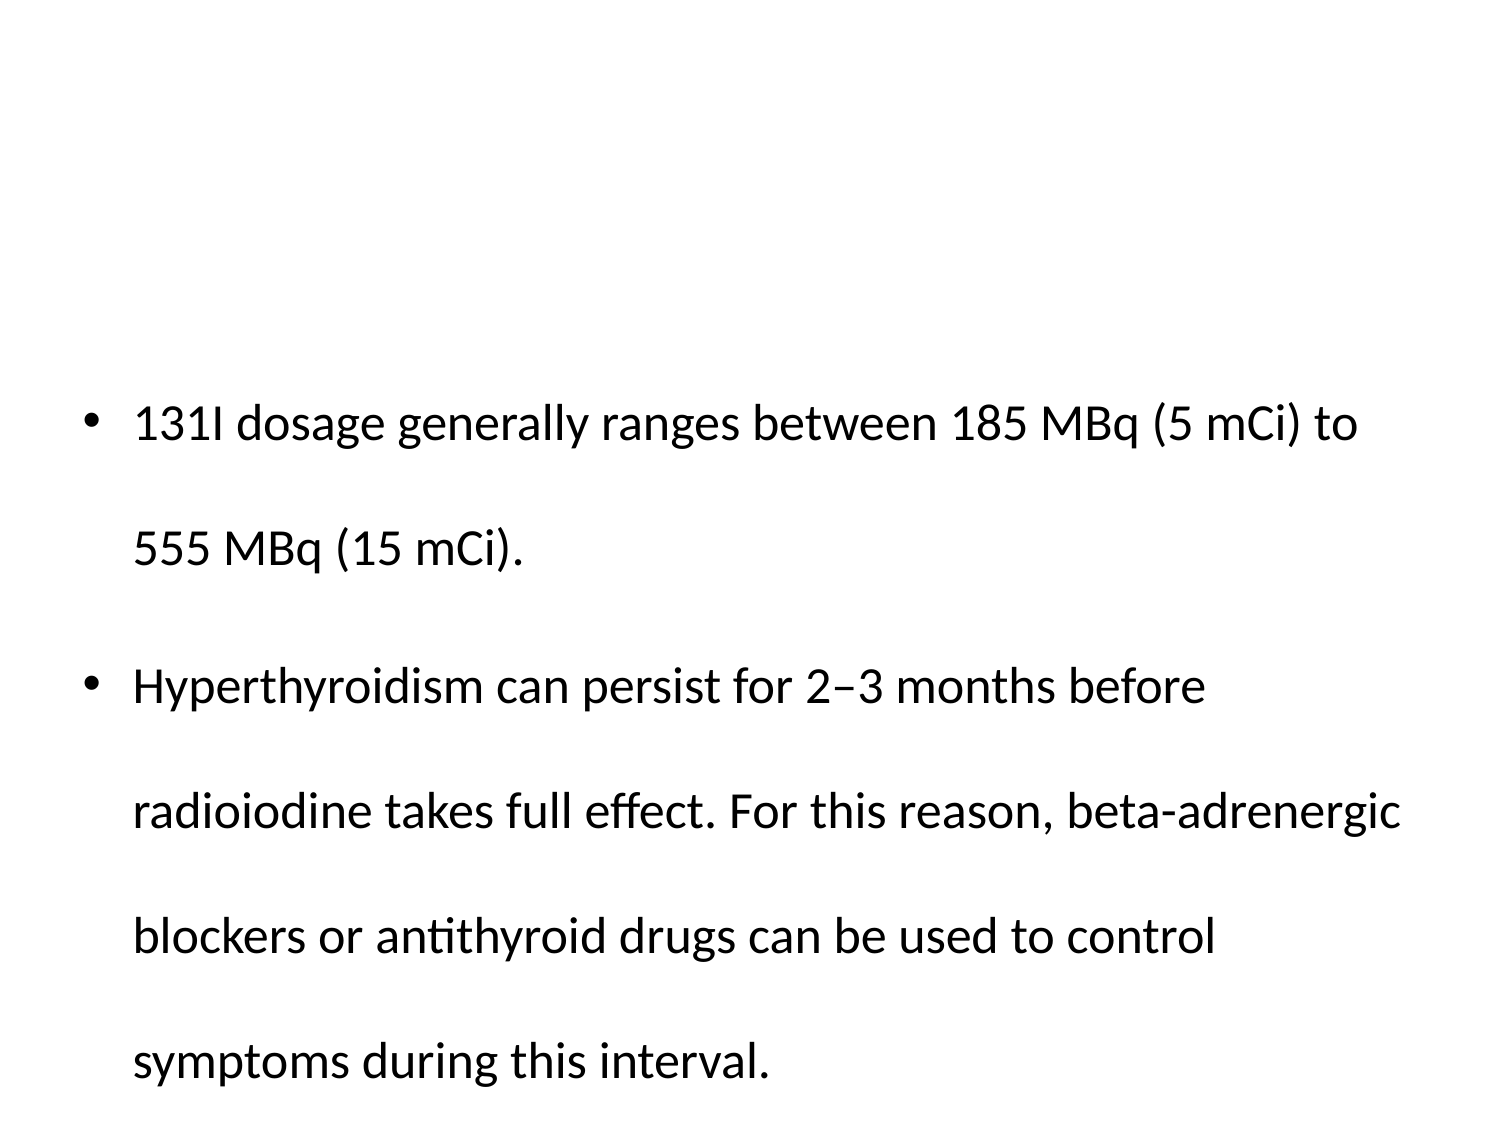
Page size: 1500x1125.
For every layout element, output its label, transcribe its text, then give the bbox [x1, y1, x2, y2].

list 131I dosage generally ranges between 185 MBq (5 mCi) to 555 MBq (15 mCi). Hyperthyroidism can persist for 2–3 months before radioiodine takes full effect. For this reason, beta-adrenergic blockers or antithyroid drugs can be used to control symptoms during this interval. [74, 36, 1426, 1125]
